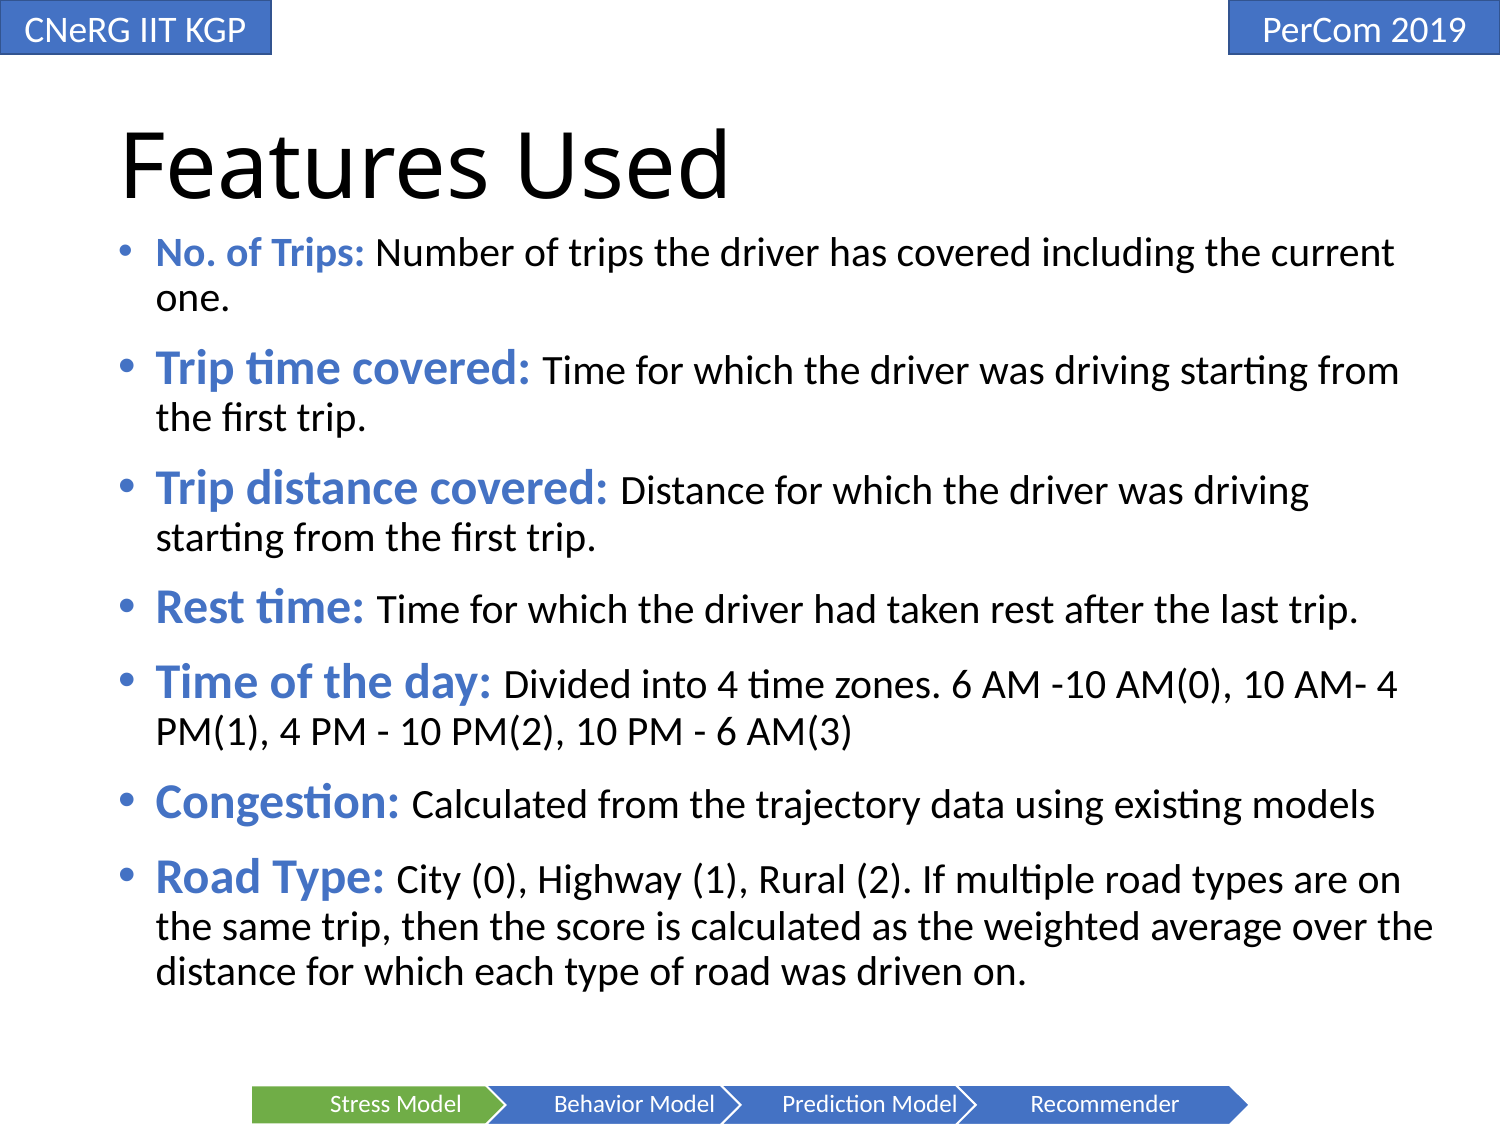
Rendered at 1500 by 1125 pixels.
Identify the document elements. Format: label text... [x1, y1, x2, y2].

title Features Used [103, 59, 1397, 222]
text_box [249, 1084, 1250, 1125]
list No. of Trips: Number of trips the driver has covered including the current one. Trip time covered: Time for which the driver was driving starting from the first trip. Trip distance covered: Distance for which the driver was driving starting from the first trip. Rest time: Time for which the driver had taken rest after the last trip. Time of the day: Divided into 4 time zones. 6 AM -10 AM(0), 10 AM- 4 PM(1), 4 PM - 10 PM(2), 10 PM - 6 AM(3) Congestion: Calculated from the trajectory data using existing models Road Type: City (0), Highway (1), Rural (2). If multiple road types are on the same trip, then the score is calculated as the weighted average over the distance for which each type of road was driven on. [103, 222, 1463, 1031]
